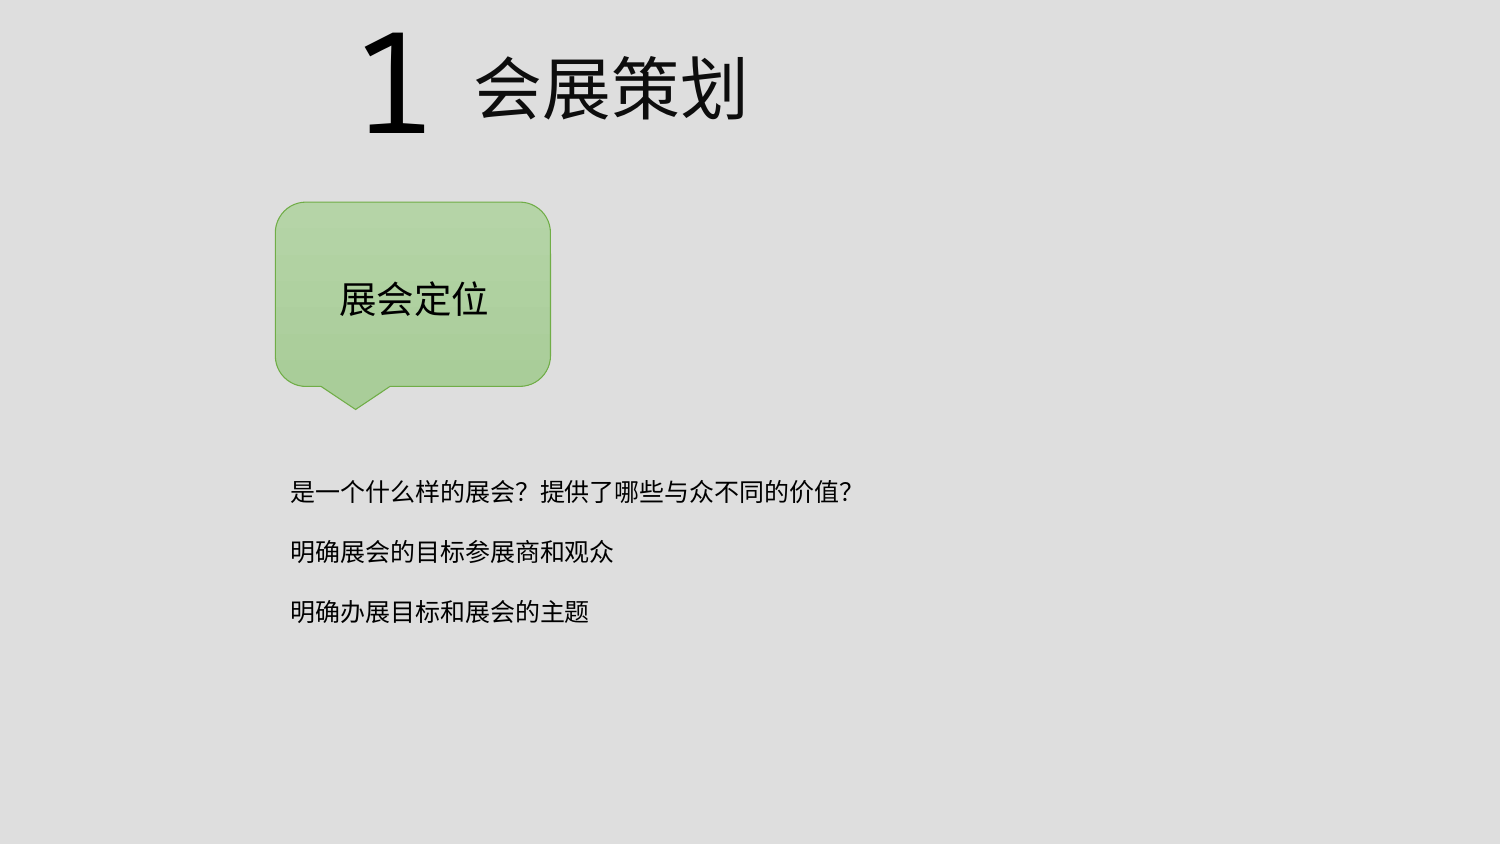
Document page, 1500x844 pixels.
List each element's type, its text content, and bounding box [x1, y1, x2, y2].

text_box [275, 202, 551, 387]
text_box 是一个什么样的展会？提供了哪些与众不同的价值？ 明确展会的目标参展商和观众 明确办展目标和展会的主题 [275, 439, 900, 634]
text_box 1 [336, 0, 513, 169]
text_box 会展策划 [459, 38, 764, 136]
